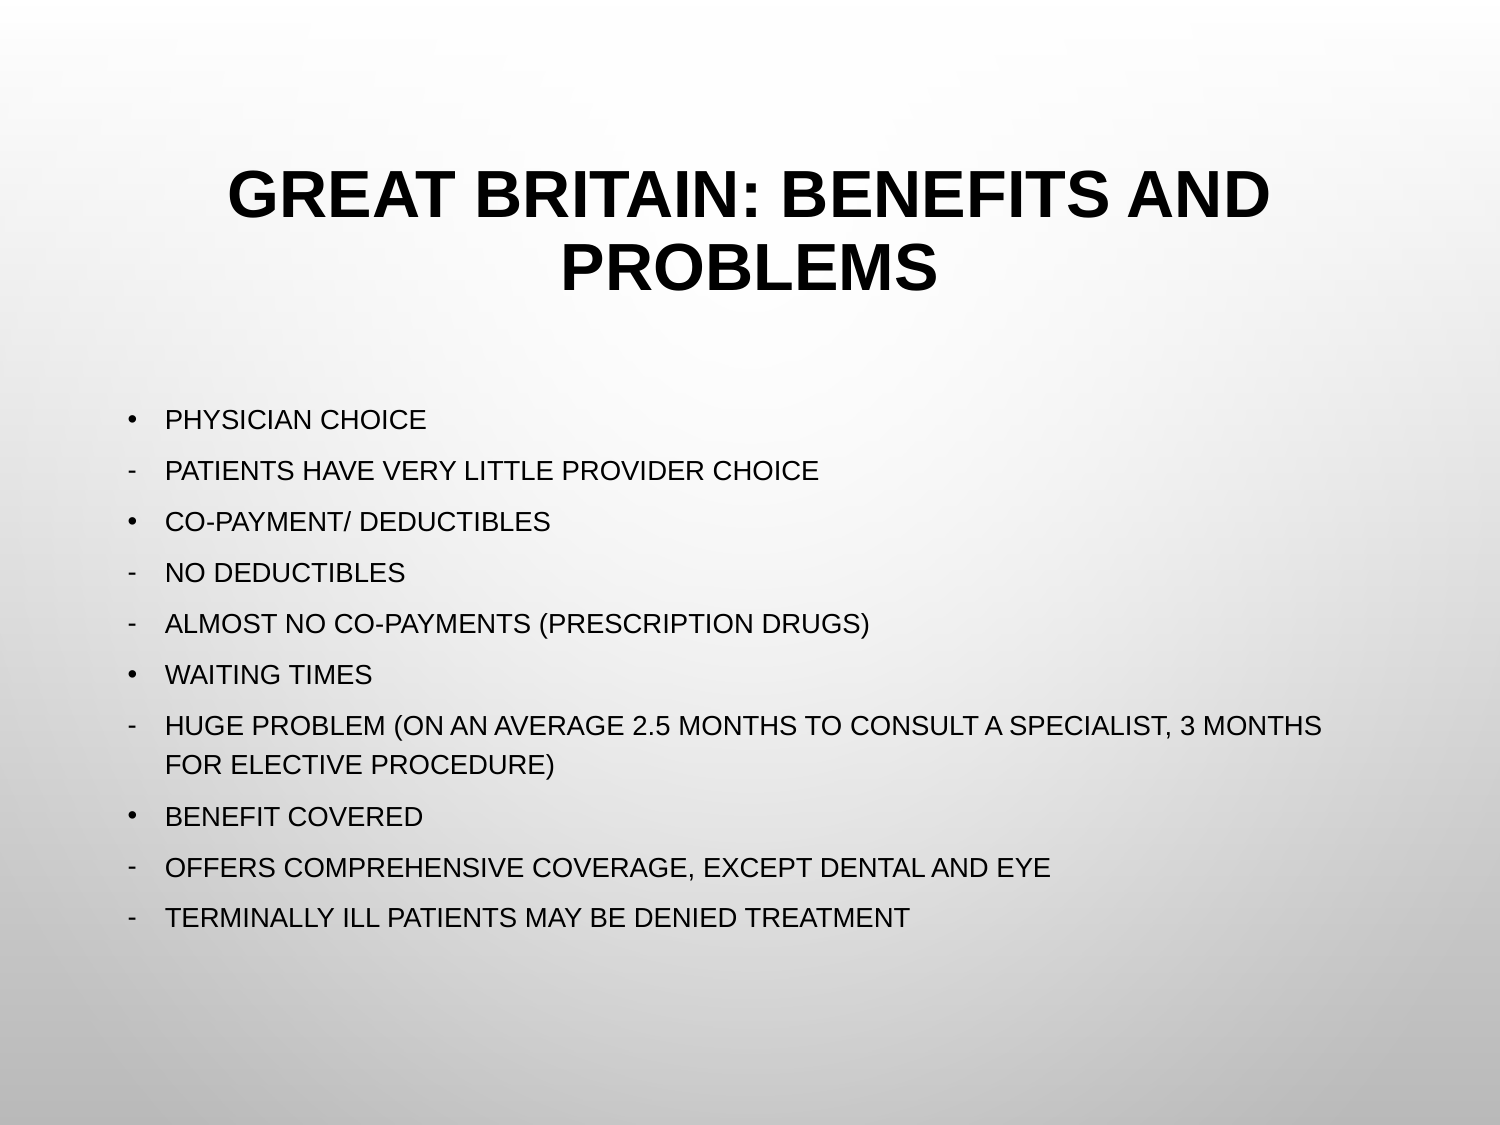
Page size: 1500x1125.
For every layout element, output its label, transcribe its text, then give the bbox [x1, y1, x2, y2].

list Physician choice Patients have very little provider choice Co-payment/ deductibles No deductibles Almost no co-payments (prescription drugs) Waiting times Huge problem (on an average 2.5 months to consult a Specialist, 3 months for elective procedure) Benefit covered Offers comprehensive coverage, except dental and eye Terminally ill patients may be denied treatment [112, 388, 1388, 950]
picture [0, 0, 1500, 1125]
title Great Britain: benefits and problems [112, 101, 1388, 364]
